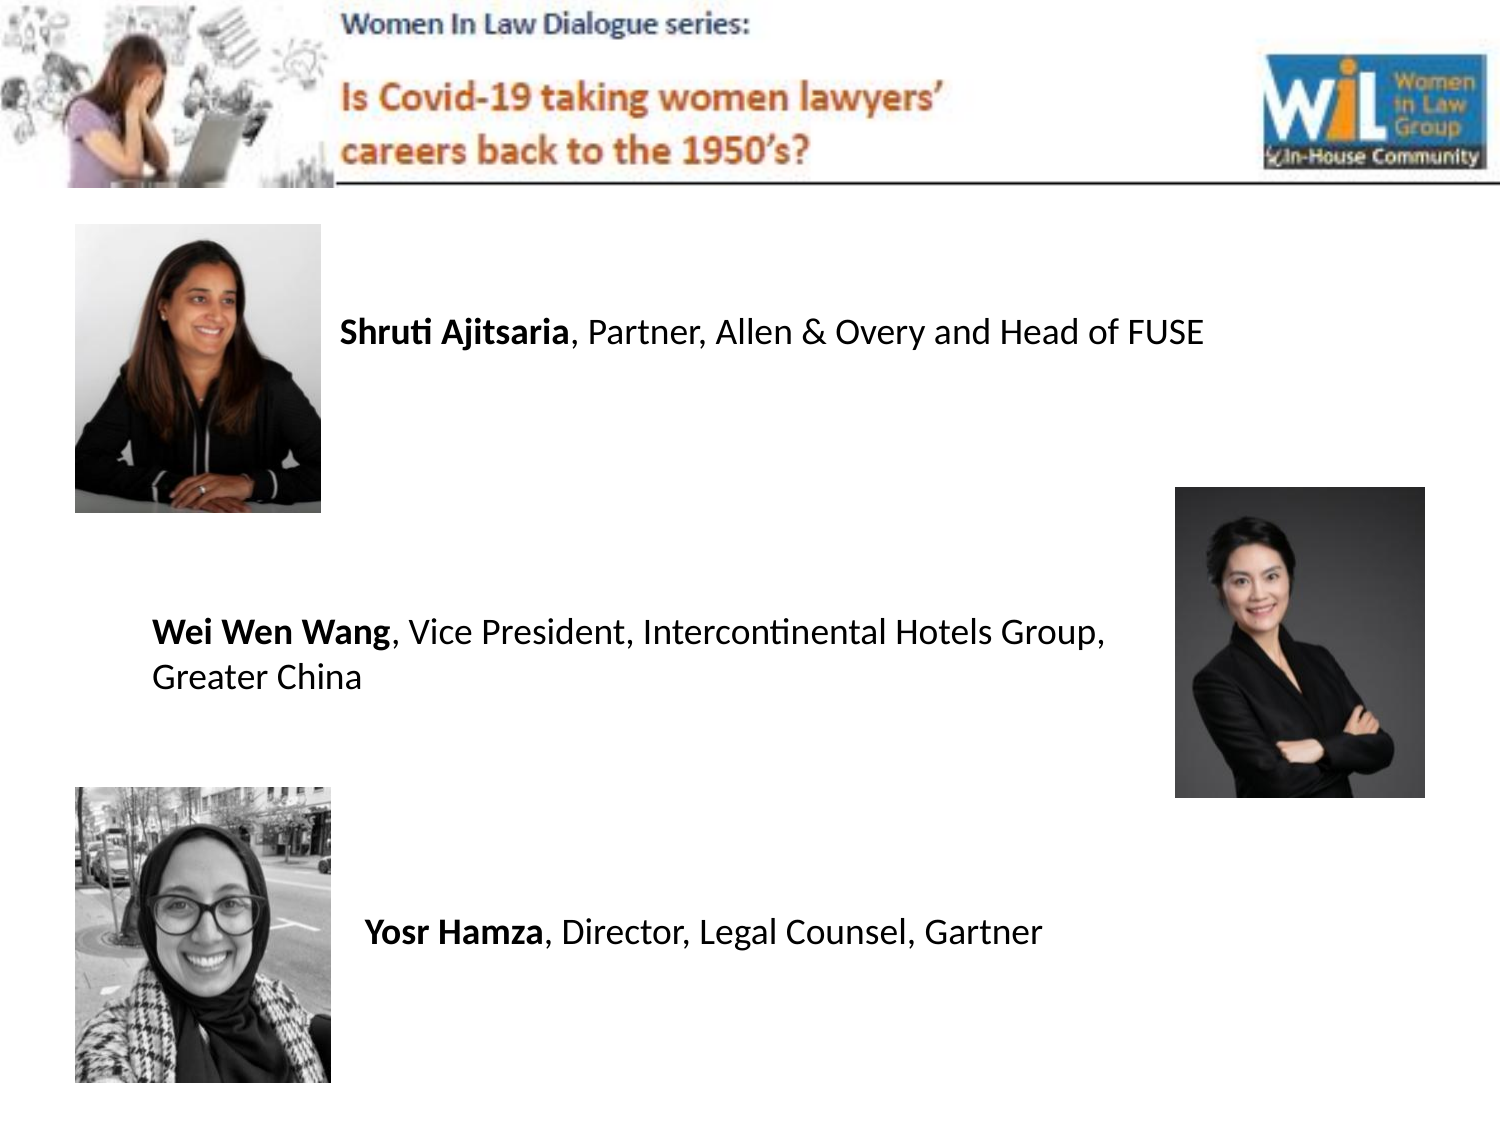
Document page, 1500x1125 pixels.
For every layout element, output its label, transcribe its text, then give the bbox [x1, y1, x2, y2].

picture [74, 224, 321, 513]
picture [0, 0, 1500, 188]
text_box Yosr Hamza, Director, Legal Counsel, Gartner [349, 899, 1500, 960]
picture [1174, 487, 1426, 798]
picture [74, 787, 331, 1083]
text_box Wei Wen Wang, Vice President, Intercontinental Hotels Group, Greater China [137, 599, 1169, 705]
text_box Shruti Ajitsaria, Partner, Allen & Overy and Head of FUSE [324, 299, 1475, 360]
